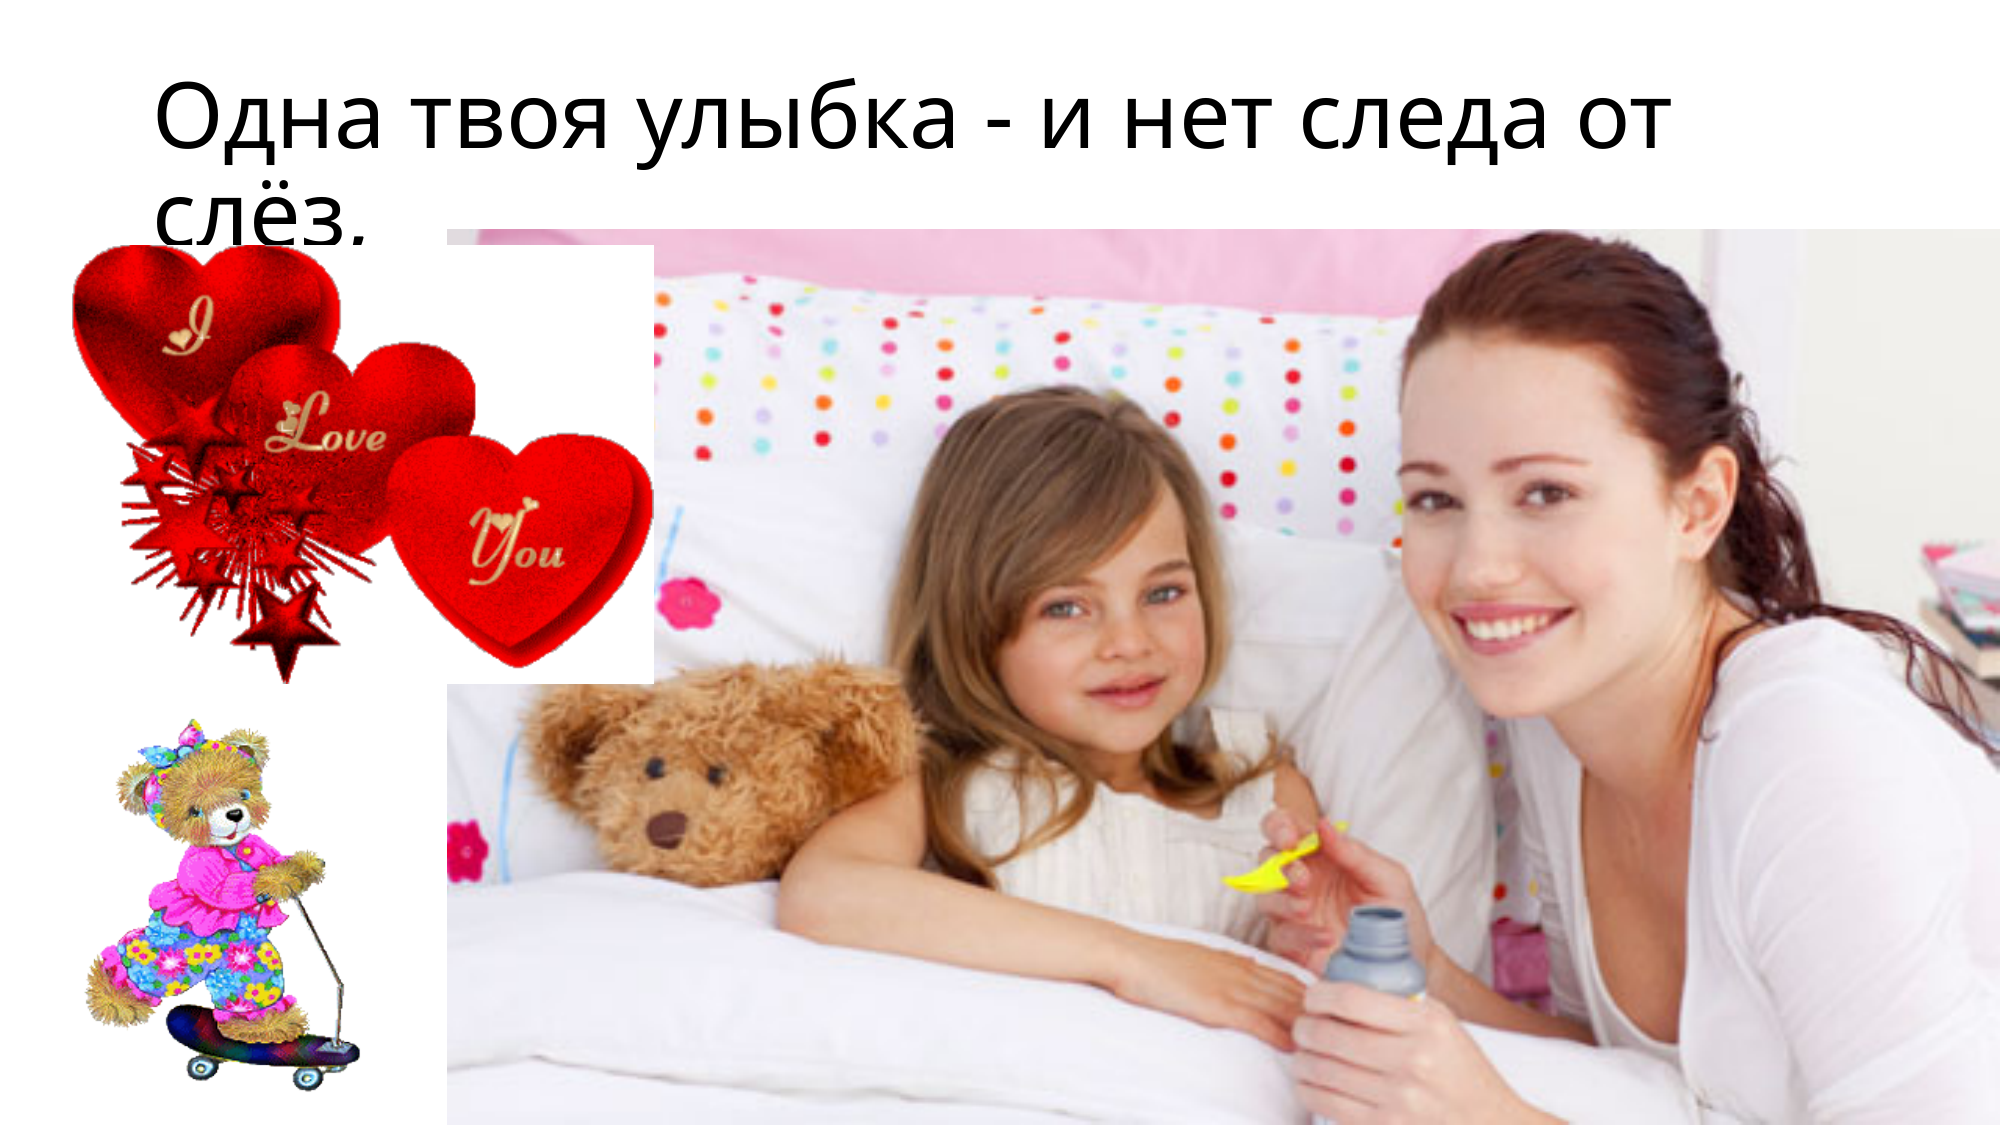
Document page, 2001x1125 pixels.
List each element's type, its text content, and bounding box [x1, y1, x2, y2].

title Одна твоя улыбка - и нет следа от слёз, [137, 59, 1863, 245]
picture [72, 708, 379, 1100]
picture [72, 229, 2000, 1125]
